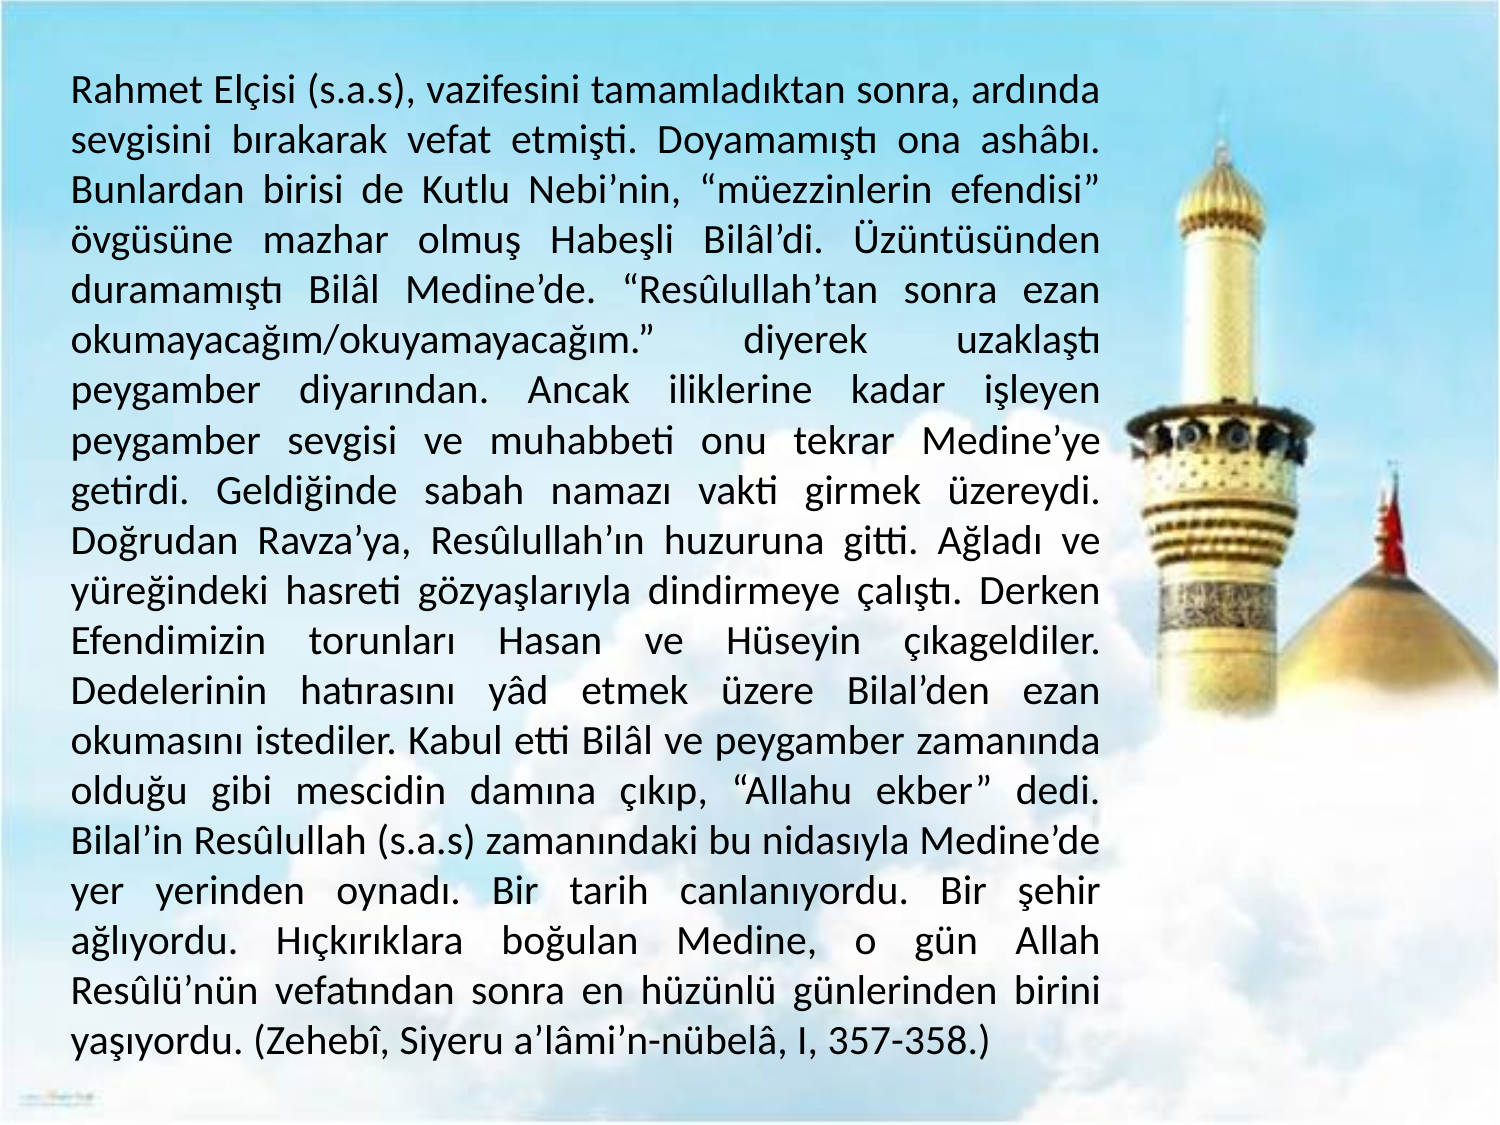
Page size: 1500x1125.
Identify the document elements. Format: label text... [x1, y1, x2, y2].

text_box Rahmet Elçisi (s.a.s), vazifesini tamamladıktan sonra, ardında sevgisini bırakarak vefat etmişti. Doyamamıştı ona ashâbı. Bunlardan birisi de Kutlu Nebi’nin, “müezzinlerin efendisi” övgüsüne mazhar olmuş Habeşli Bilâl’di. Üzüntüsünden duramamıştı Bilâl Medine’de. “Resûlullah’tan sonra ezan okumayacağım/okuyamayacağım.” diyerek uzaklaştı peygamber diyarından. Ancak iliklerine kadar işleyen peygamber sevgisi ve muhabbeti onu tekrar Medine’ye getirdi. Geldiğinde sabah namazı vakti girmek üzereydi. Doğrudan Ravza’ya, Resûlullah’ın huzuruna gitti. Ağladı ve yüreğindeki hasreti gözyaşlarıyla dindirmeye çalıştı. Derken Efendimizin torunları Hasan ve Hüseyin çıkageldiler. Dedelerinin hatırasını yâd etmek üzere Bilal’den ezan okumasını istediler. Kabul etti Bilâl ve peygamber zamanında olduğu gibi mescidin damına çıkıp, “Allahu ekber” dedi. Bilal’in Resûlullah (s.a.s) zamanındaki bu nidasıyla Medine’de yer yerinden oynadı. Bir tarih canlanıyordu. Bir şehir ağlıyordu. Hıçkırıklara boğulan Medine, o gün Allah Resûlü’nün vefatından sonra en hüzünlü günlerinden birini yaşıyordu. (Zehebî, Siyeru a’lâmi’n-nübelâ, I, 357-358.) [33, 56, 1139, 1068]
picture [0, 0, 1500, 1125]
